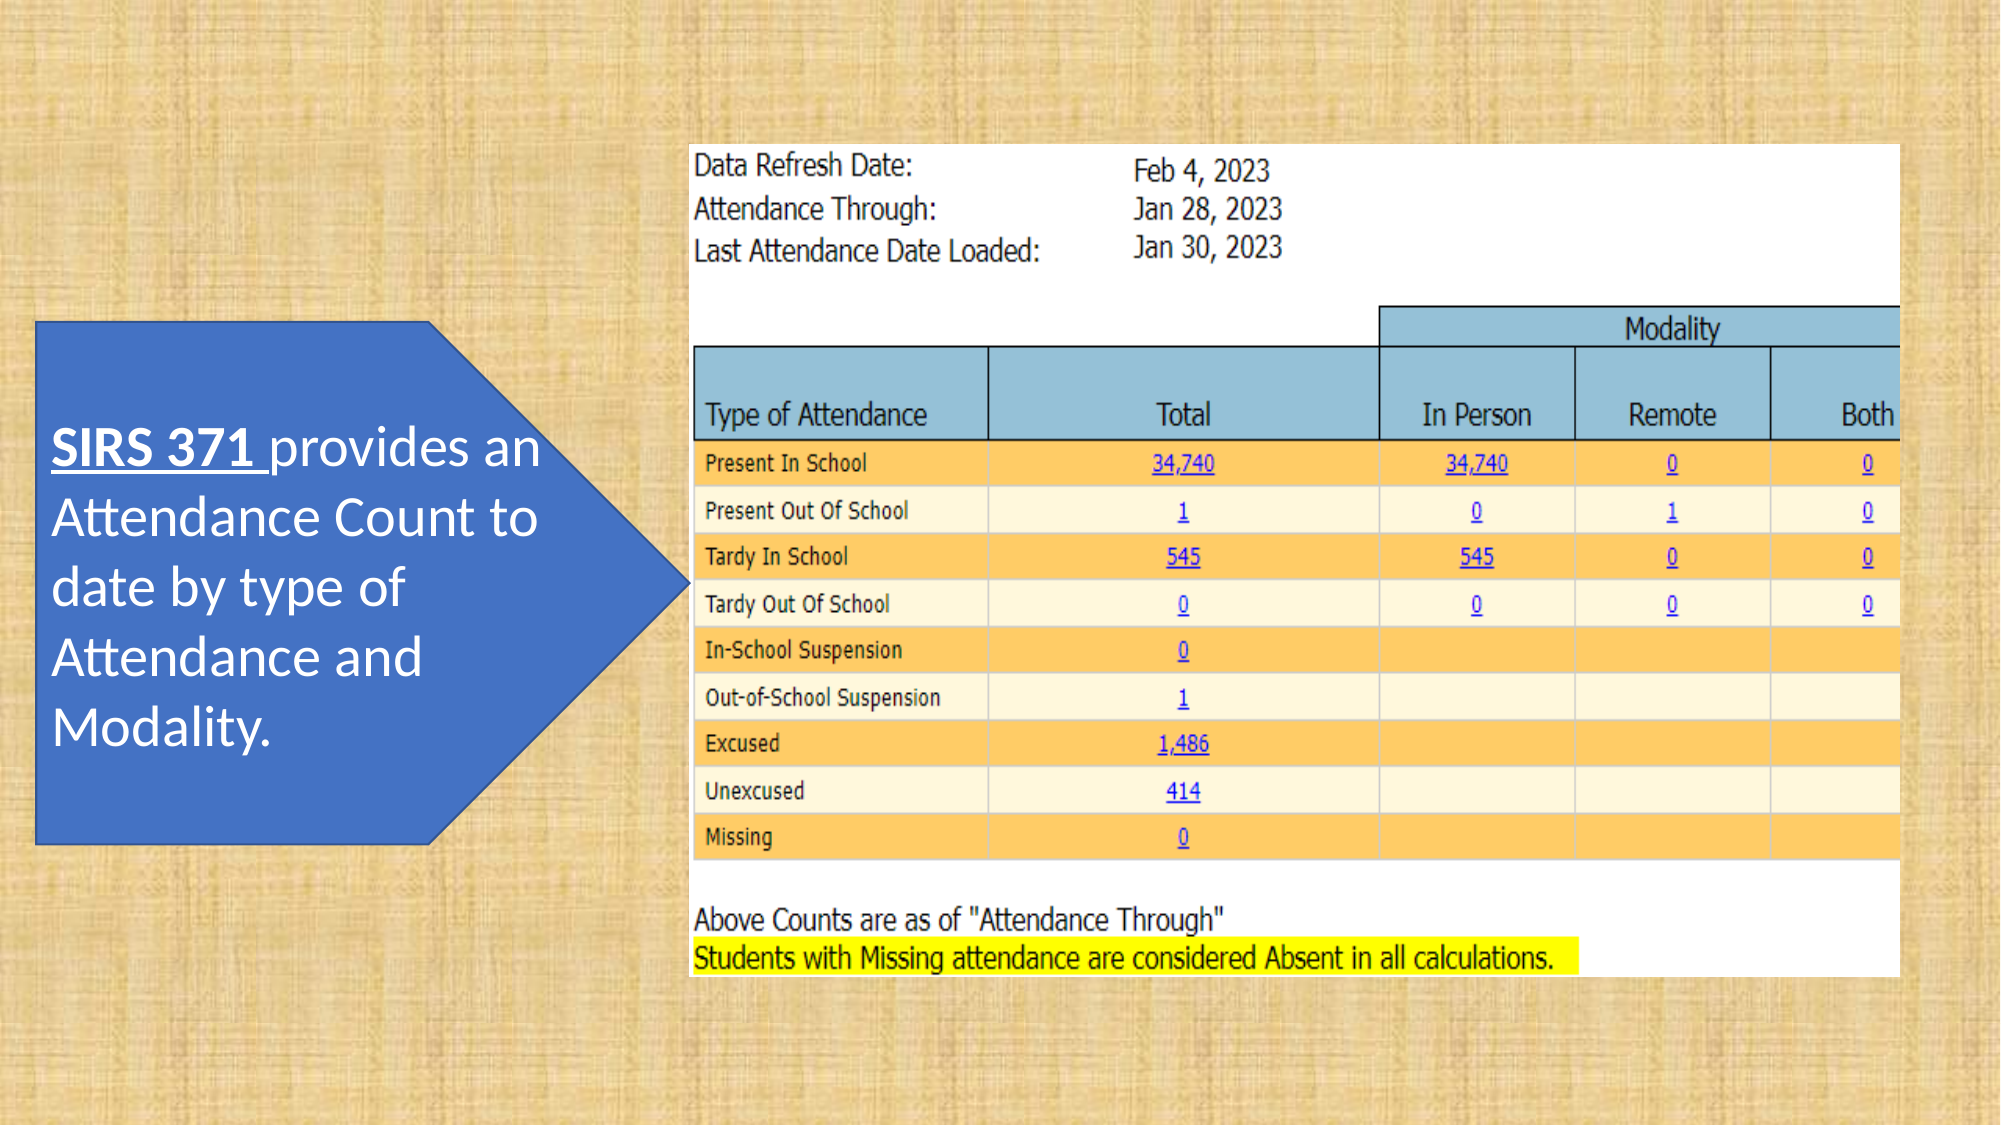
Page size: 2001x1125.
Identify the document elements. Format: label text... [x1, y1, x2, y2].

text_box SIRS 371 provides an Attendance Count to date by type of Attendance and Modality. [35, 320, 689, 846]
picture [0, 0, 2001, 1125]
